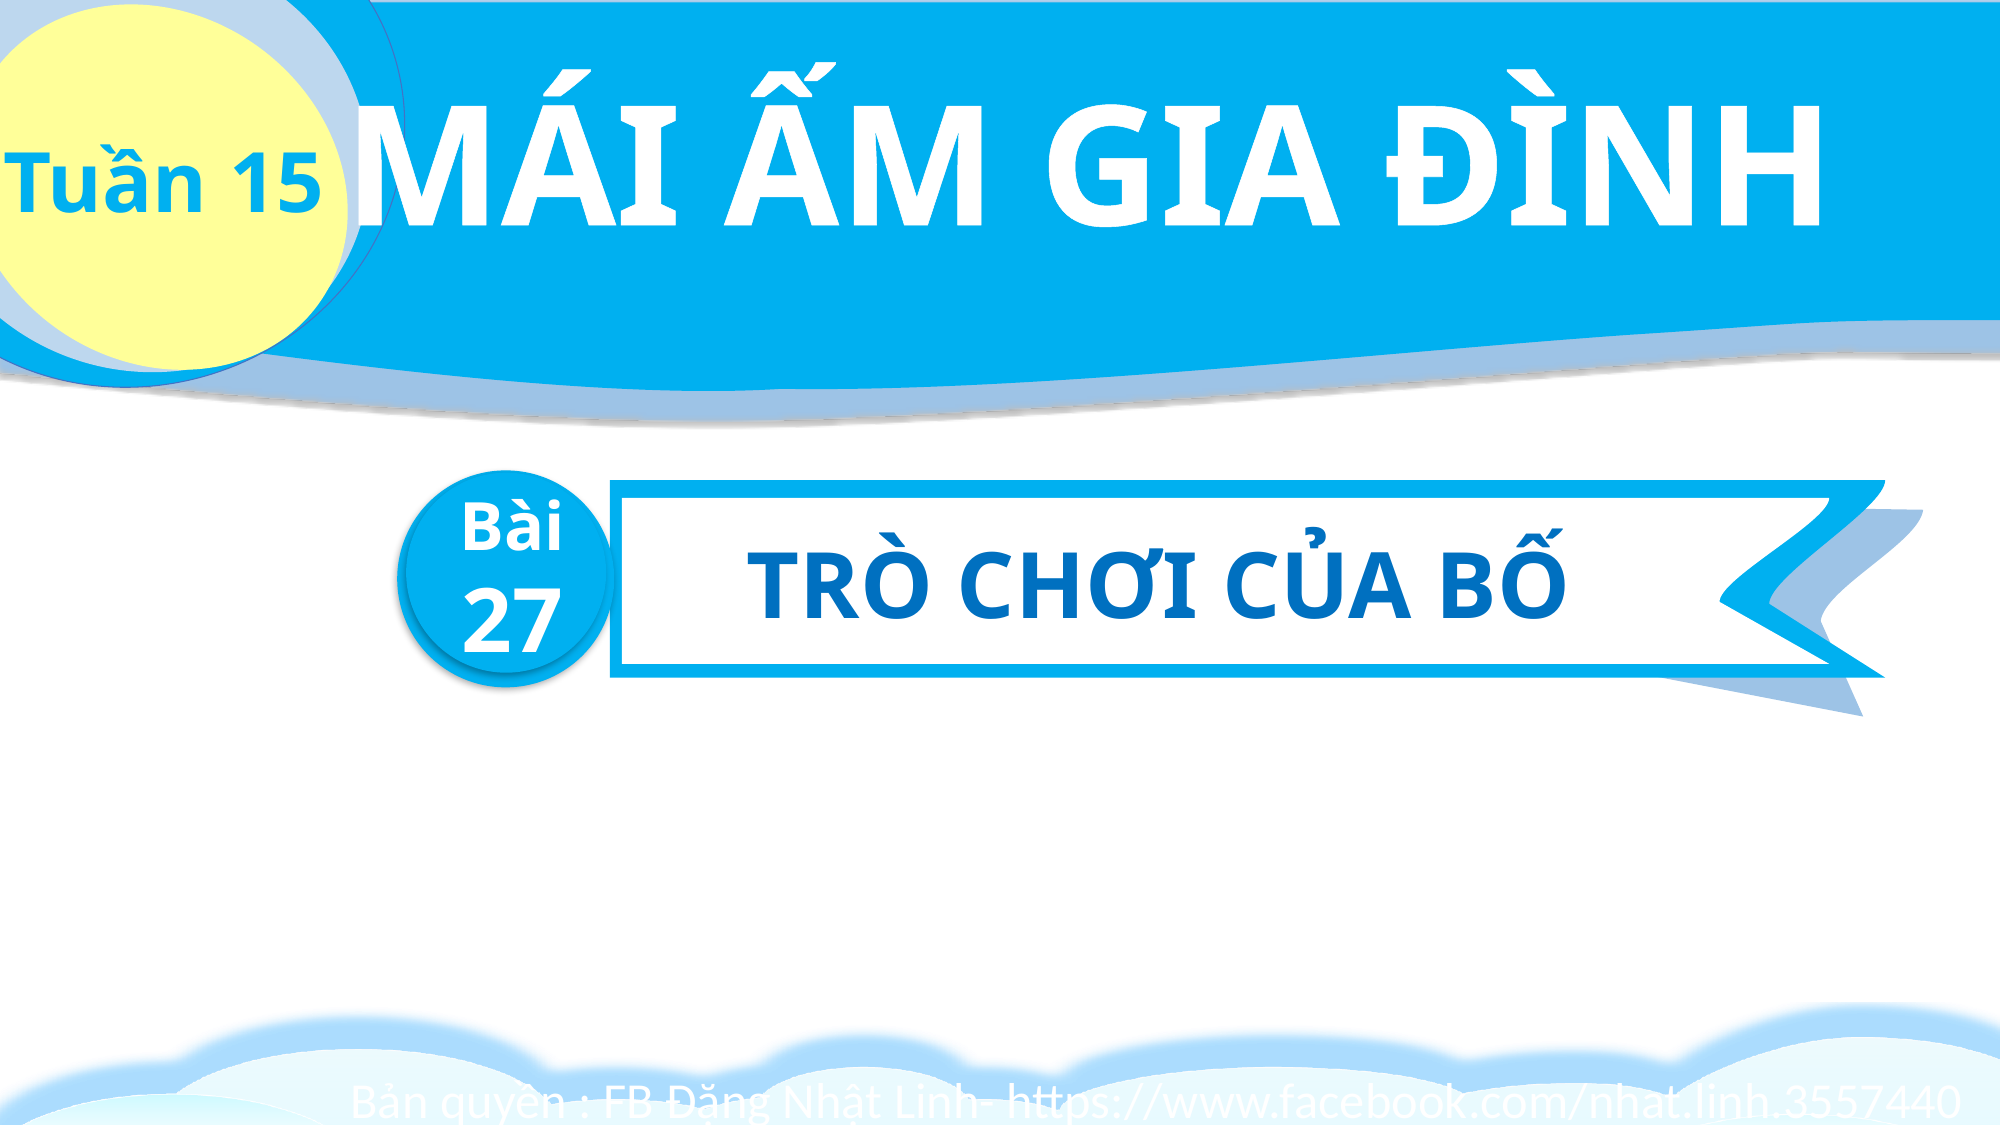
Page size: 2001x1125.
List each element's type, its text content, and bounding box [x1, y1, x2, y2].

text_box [609, 480, 1913, 694]
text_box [0, 0, 407, 386]
picture [0, 1002, 2000, 1125]
text_box [407, 2, 2000, 391]
text_box MÁI ẤM GIA ĐÌNH [407, 48, 1873, 269]
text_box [397, 470, 615, 688]
text_box [197, 321, 2000, 417]
